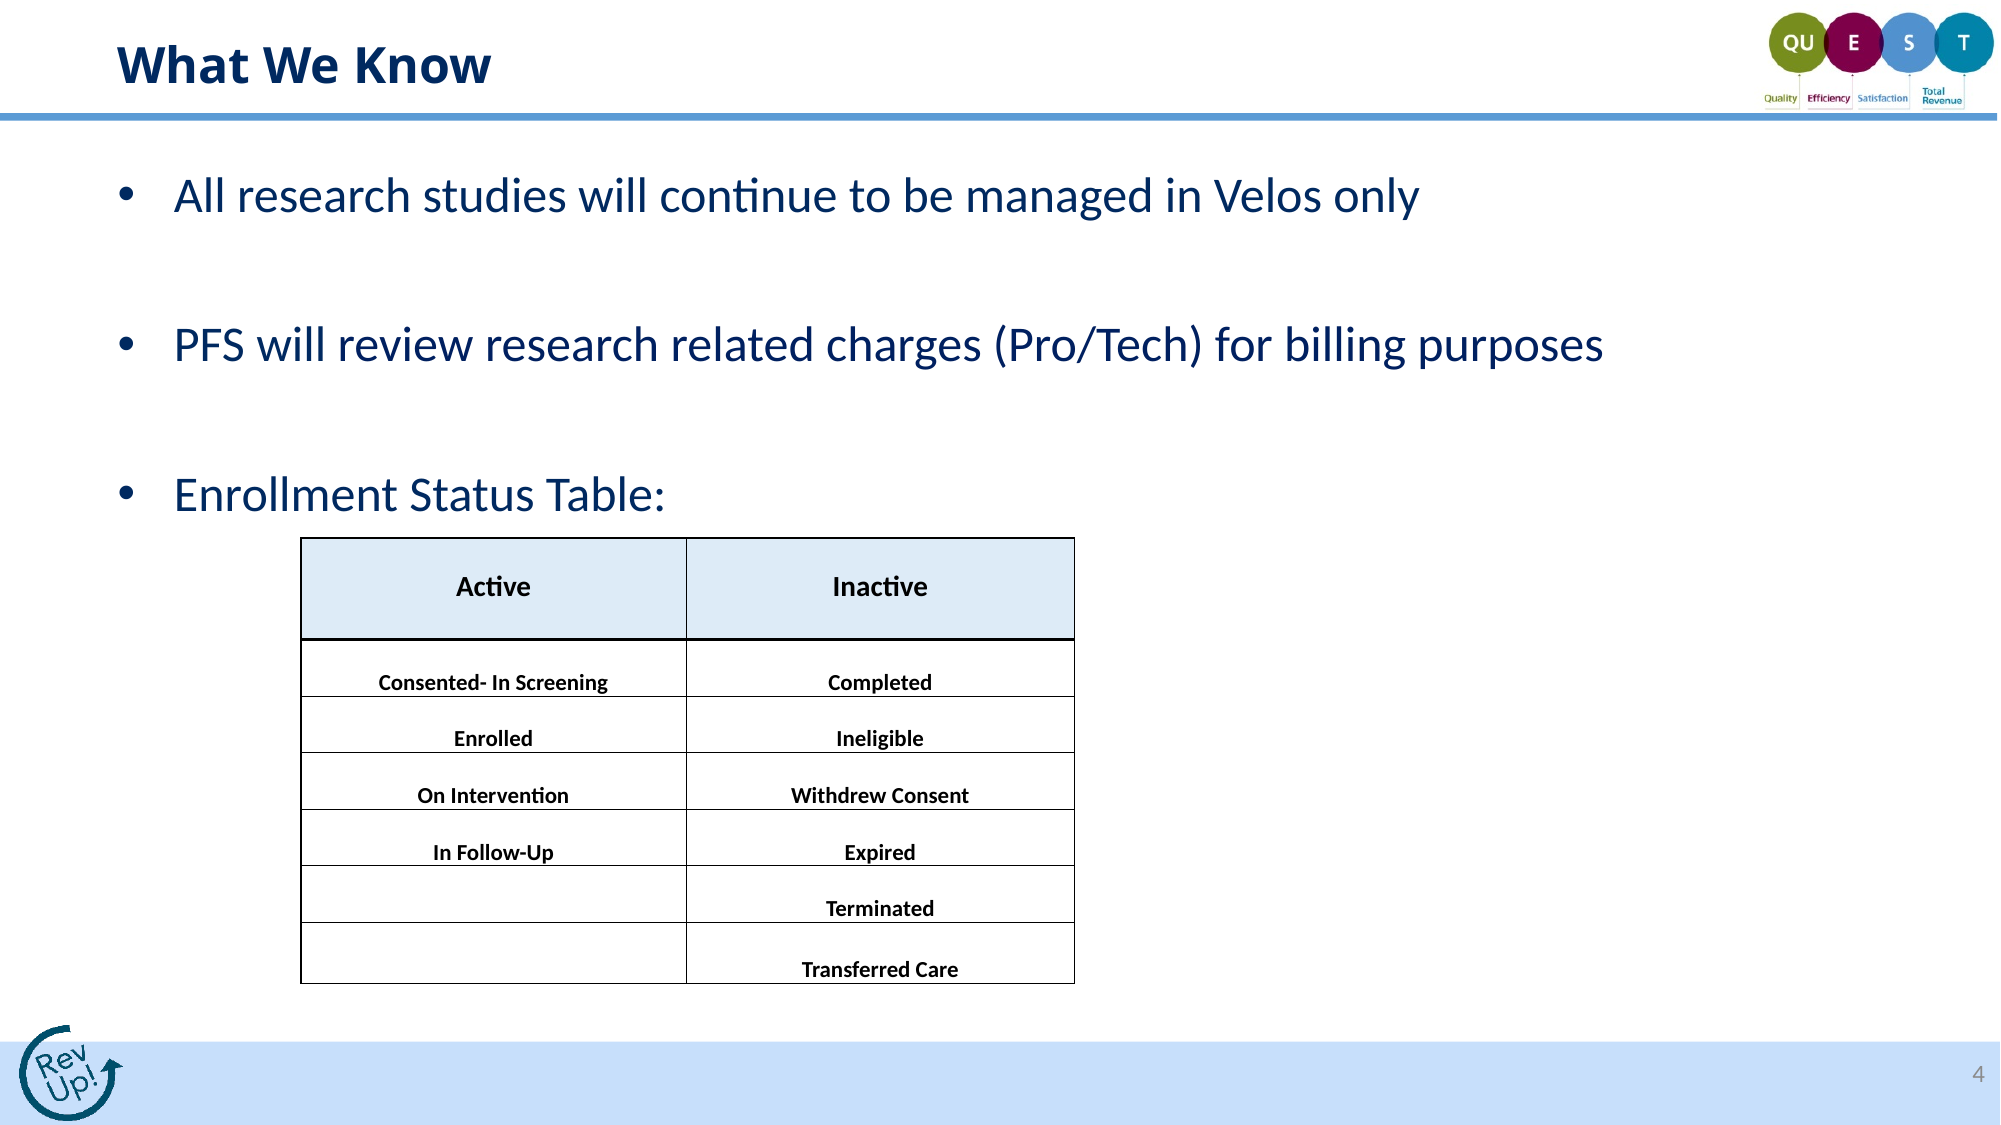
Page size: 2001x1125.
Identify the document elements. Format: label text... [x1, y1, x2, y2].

table_cell Withdrew Consent [687, 753, 1074, 809]
picture [1754, 4, 1998, 113]
table_header Active [302, 539, 686, 638]
table_cell Terminated [687, 866, 1074, 922]
picture [27, 1025, 123, 1114]
table_header Inactive [687, 539, 1074, 638]
table_cell In Follow-Up [302, 810, 686, 865]
table_cell Expired [687, 810, 1074, 865]
list All research studies will continue to be managed in Velos only PFS will review research related charges (Pro/Tech) for billing purposes Enrollment Status Table: [102, 161, 1900, 1007]
table_cell [302, 923, 686, 983]
picture [19, 1025, 57, 1063]
table_cell Ineligible [687, 697, 1074, 752]
table_cell [302, 866, 686, 922]
table_cell On Intervention [302, 753, 686, 809]
slide_number 4 [1549, 1042, 2000, 1103]
picture [81, 1068, 123, 1121]
table_cell Consented- In Screening [302, 641, 686, 696]
table_cell Enrolled [302, 697, 686, 752]
title What We Know [102, 20, 1755, 114]
table_cell Transferred Care [687, 923, 1074, 983]
table_cell Completed [687, 641, 1074, 696]
picture [19, 1084, 54, 1121]
